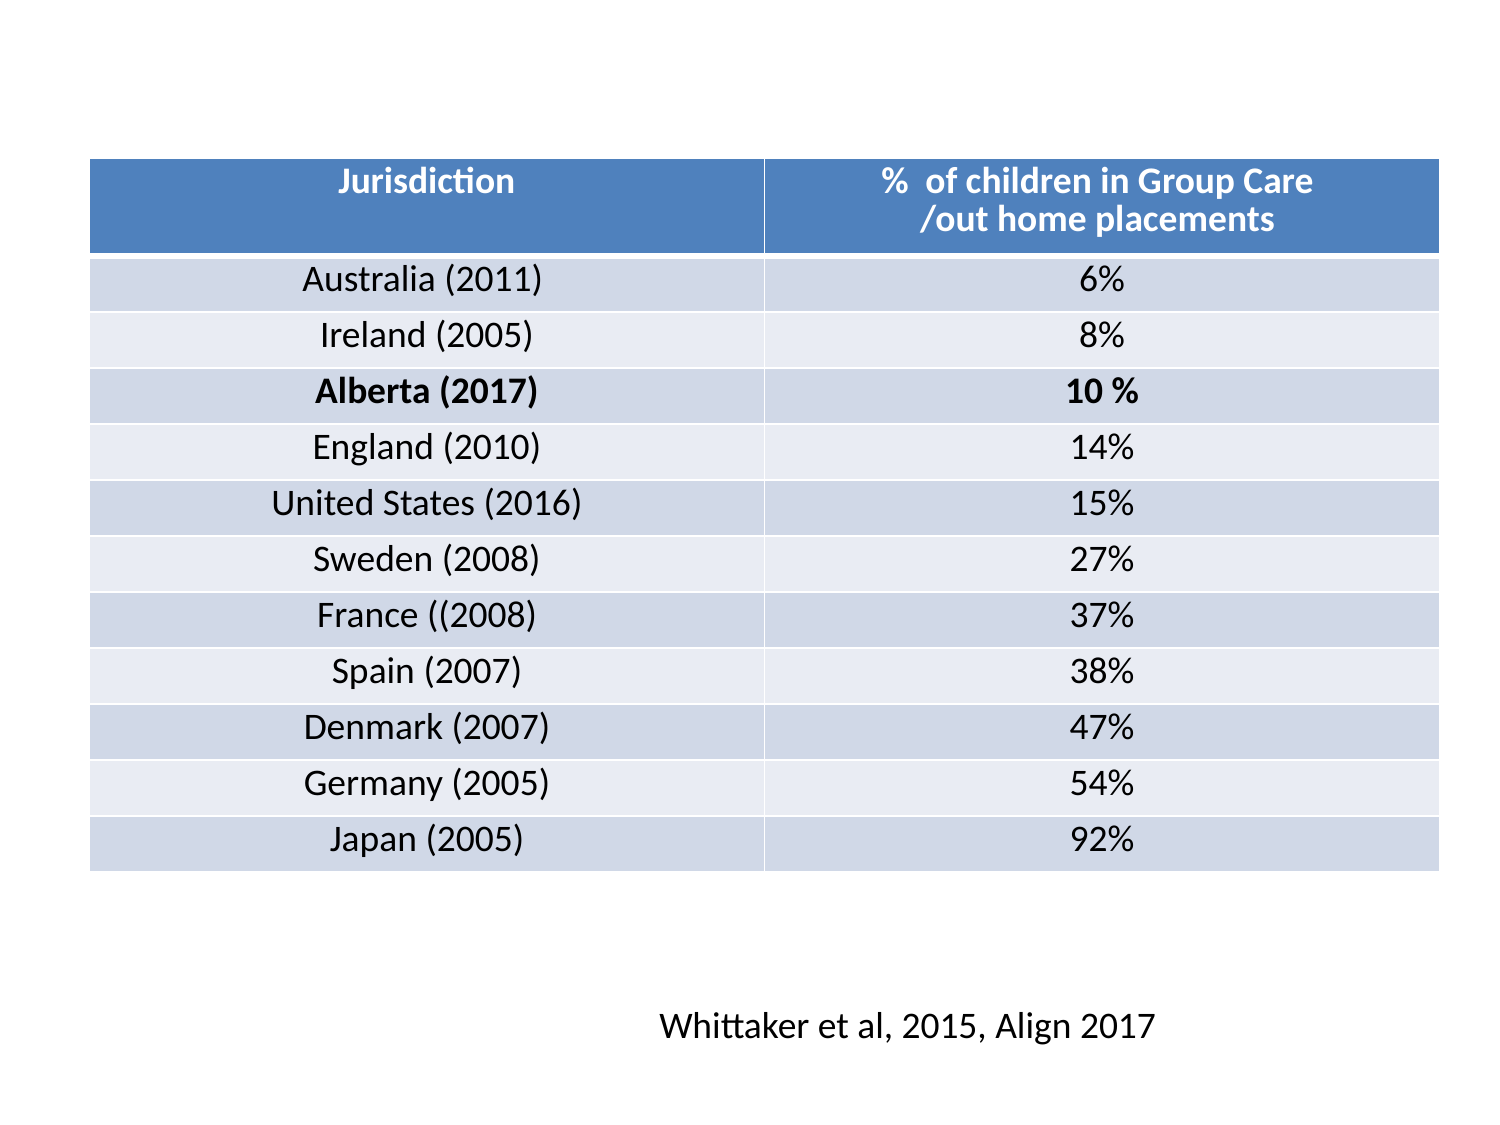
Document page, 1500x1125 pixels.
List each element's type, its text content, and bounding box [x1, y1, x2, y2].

table_cell Spain (2007) [90, 649, 764, 703]
table_cell Germany (2005) [90, 761, 764, 815]
table_cell 47% [765, 705, 1439, 759]
table_cell 10 % [765, 369, 1439, 423]
table_cell 15% [765, 481, 1439, 535]
table_cell 37% [765, 593, 1439, 647]
table_cell Sweden (2008) [90, 537, 764, 591]
table_cell 14% [765, 425, 1439, 479]
table_cell Denmark (2007) [90, 705, 764, 759]
table_cell France ((2008) [90, 593, 764, 647]
table_cell 92% [765, 817, 1439, 871]
table_cell Japan (2005) [90, 817, 764, 871]
table_cell 27% [765, 537, 1439, 591]
table_cell England (2010) [90, 425, 764, 479]
table_cell 54% [765, 761, 1439, 815]
text_box Whittaker et al, 2015, Align 2017 [644, 993, 1394, 1054]
table_header % of children in Group Care /out home placements [765, 159, 1439, 253]
table_cell 38% [765, 649, 1439, 703]
table_cell 8% [765, 313, 1439, 367]
table_cell Alberta (2017) [90, 369, 764, 423]
table_cell 6% [765, 259, 1439, 311]
table_cell United States (2016) [90, 481, 764, 535]
table_cell Ireland (2005) [90, 313, 764, 367]
table_cell Australia (2011) [90, 259, 764, 311]
table_header Jurisdiction [90, 159, 764, 253]
